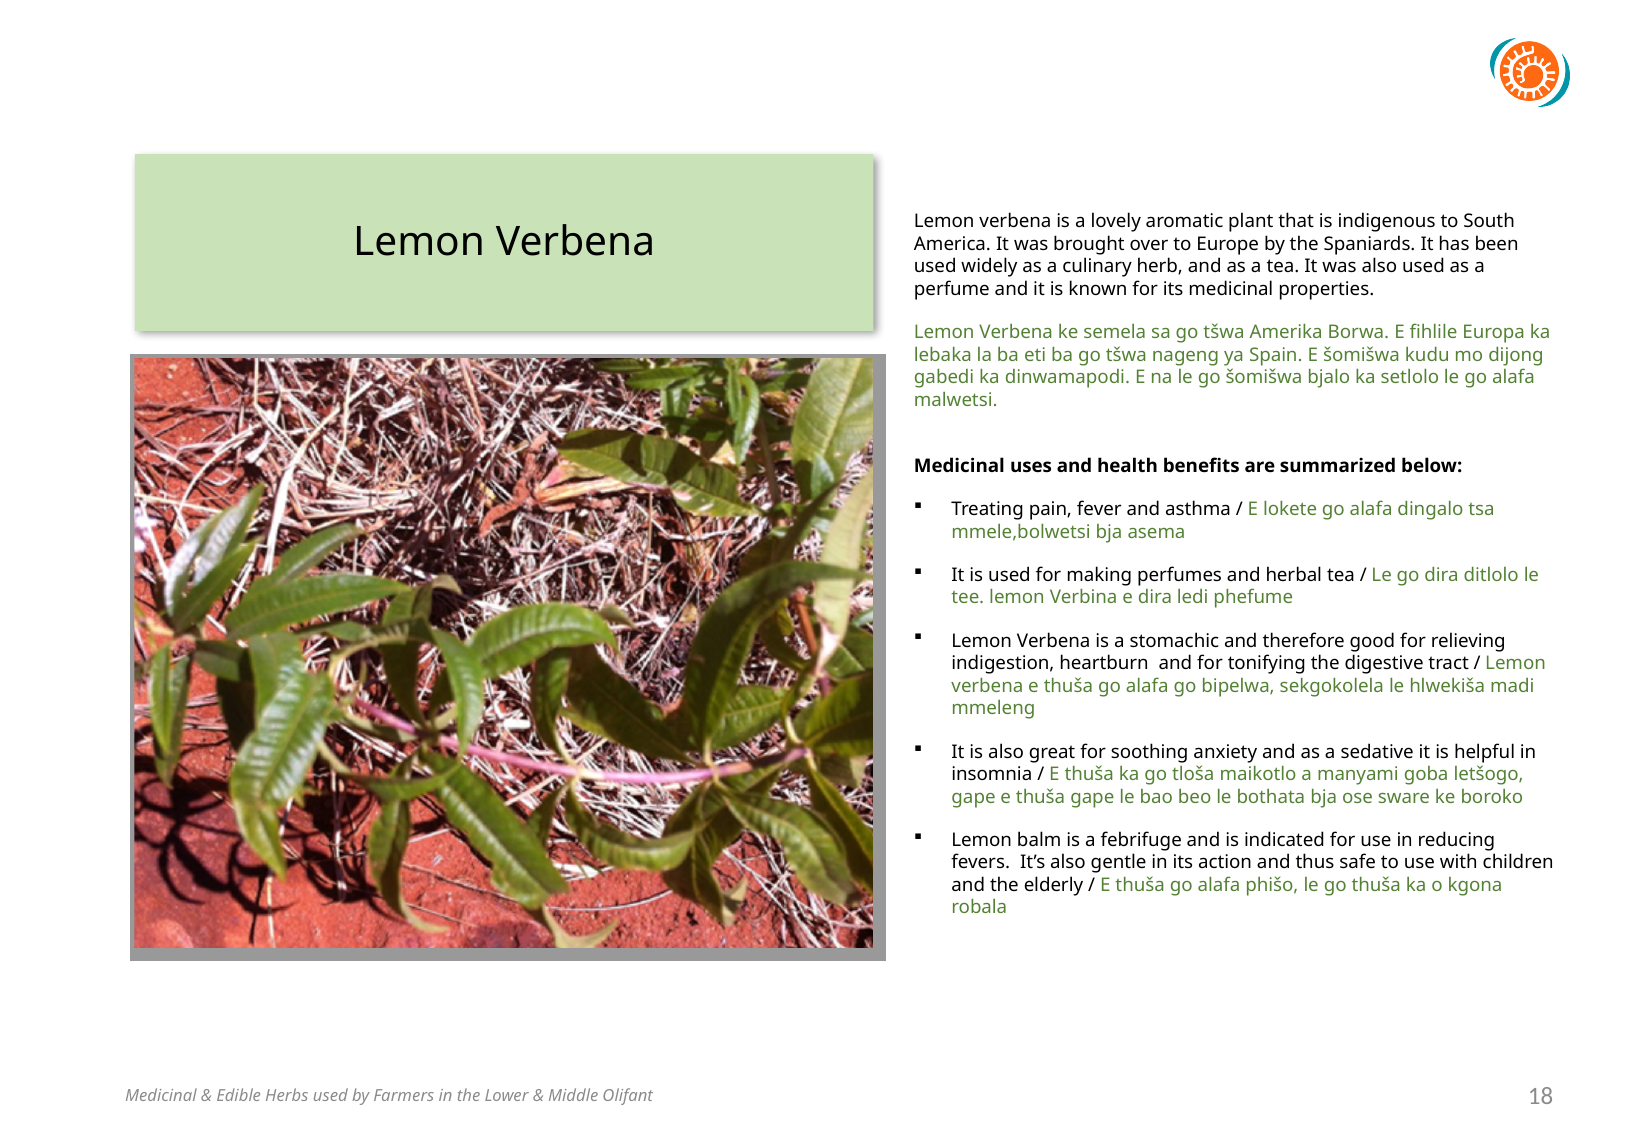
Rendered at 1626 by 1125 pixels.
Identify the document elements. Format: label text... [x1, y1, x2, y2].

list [208, 283, 799, 1023]
list Lemon verbena is a lovely aromatic plant that is indigenous to South America. It was brought over to Europe by the Spaniards. It has been used widely as a culinary herb, and as a tea. It was also used as a perfume and it is known for its medicinal properties. Lemon Verbena ke semela sa go tšwa Amerika Borwa. E fihlile Europa ka lebaka la ba eti ba go tšwa nageng ya Spain. E šomišwa kudu mo dijong gabedi ka dinwamapodi. E na le go šomišwa bjalo ka setlolo le go alafa malwetsi. Medicinal uses and health benefits are summarized below: Treating pain, fever and asthma / E lokete go alafa dingalo tsa mmele,bolwetsi bja asema It is used for making perfumes and herbal tea / Le go dira ditlolo le tee. lemon Verbina e dira ledi phefume Lemon Verbena is a stomachic and therefore good for relieving indigestion, heartburn and for tonifying the digestive tract / Lemon verbena e thuša go alafa go bipelwa, sekgokolela le hlwekiša madi mmeleng It is also great for soothing anxiety and as a sedative it is helpful in insomnia / E thuša ka go tloša maikotlo a manyami goba letšogo, gape e thuša gape le bao beo le bothata bja ose sware ke boroko Lemon balm is a febrifuge and is indicated for use in reducing fevers. It’s also gentle in its action and thus safe to use with children and the elderly / E thuša go alafa phišo, le go thuša ka o kgona robala [898, 84, 1569, 1043]
footer Medicinal & Edible Herbs used by Farmers in the Lower & Middle Olifant [110, 1065, 1515, 1125]
picture [1490, 38, 1571, 107]
title Lemon Verbena [134, 154, 874, 331]
picture [134, 358, 208, 948]
picture [799, 358, 873, 948]
slide_number 18 [1515, 1065, 1569, 1125]
